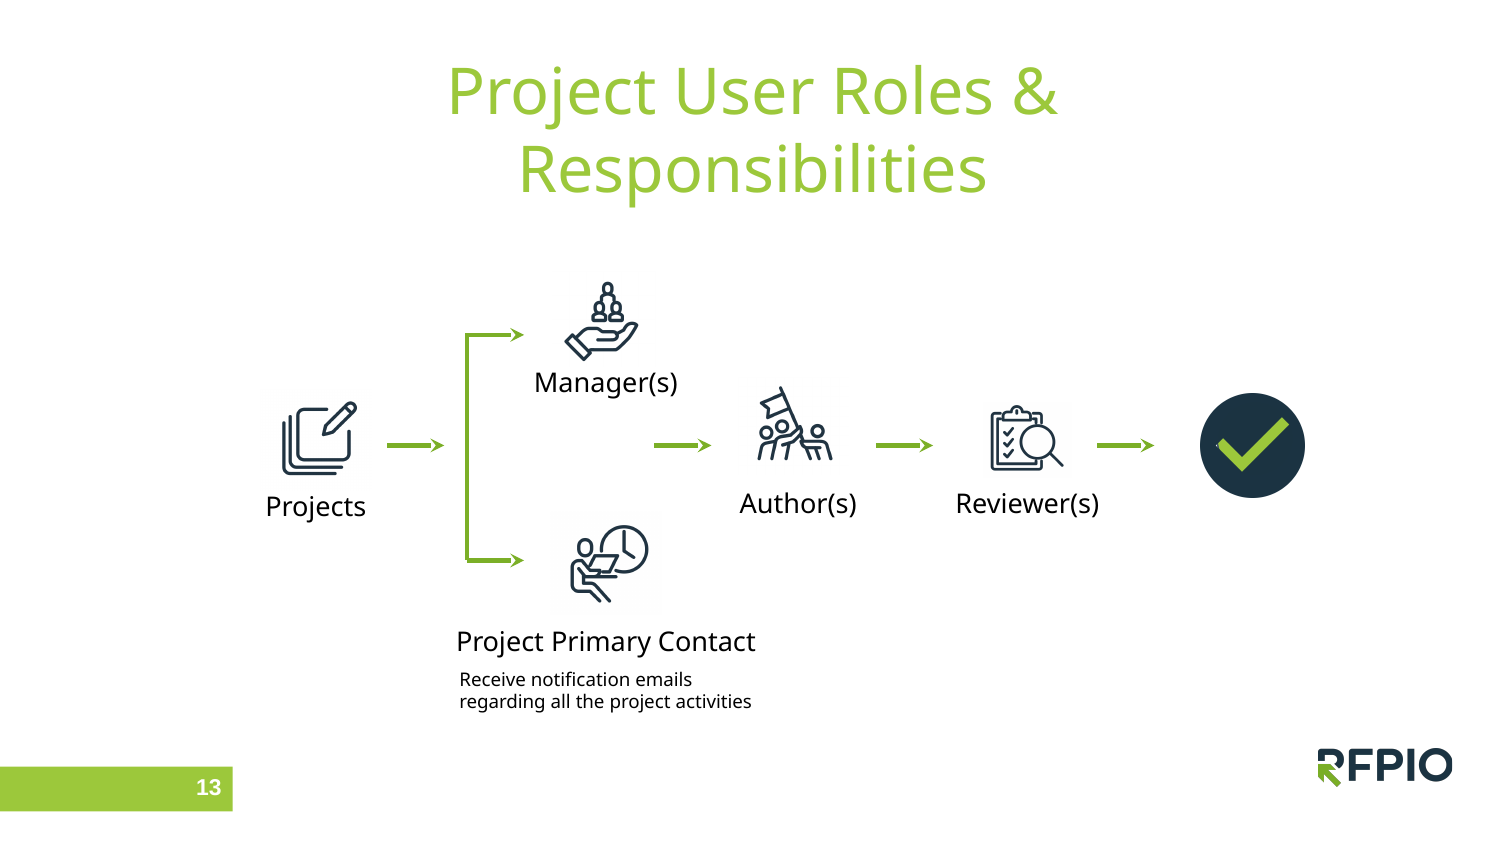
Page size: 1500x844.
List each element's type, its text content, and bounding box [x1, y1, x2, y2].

picture [983, 401, 1072, 478]
text_box Reviewer(s) [893, 471, 1161, 509]
text_box Receive notification emails regarding all the project activities [444, 652, 791, 690]
picture [551, 271, 657, 367]
picture [738, 376, 849, 475]
text_box Project User Roles & Responsibilities [260, 44, 1246, 140]
text_box Project Primary Contact [432, 609, 780, 648]
text_box Projects [236, 474, 396, 512]
text_box Author(s) [664, 471, 893, 509]
picture [550, 511, 662, 615]
picture [260, 388, 372, 491]
text_box Manager(s) [511, 349, 701, 388]
picture [1200, 393, 1305, 498]
picture [1318, 748, 1453, 787]
